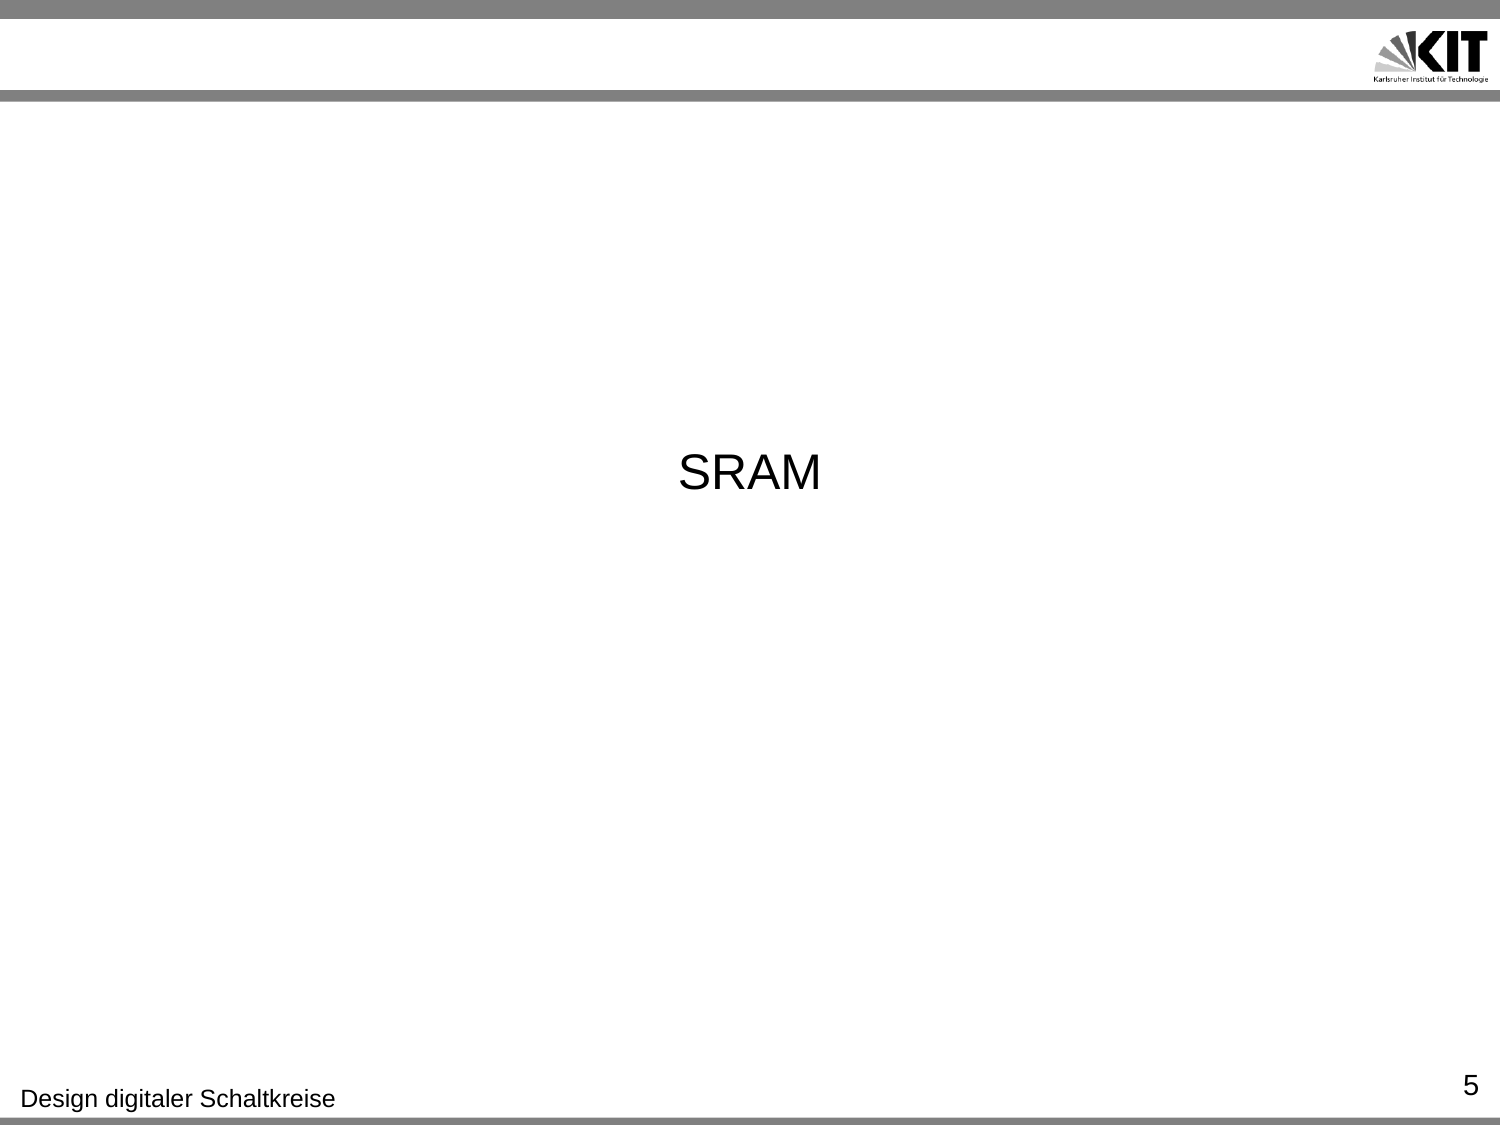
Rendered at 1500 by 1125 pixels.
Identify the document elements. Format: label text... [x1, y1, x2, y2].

picture [1374, 31, 1488, 83]
slide_number 5 [1364, 1058, 1495, 1094]
title SRAM [112, 349, 1388, 591]
